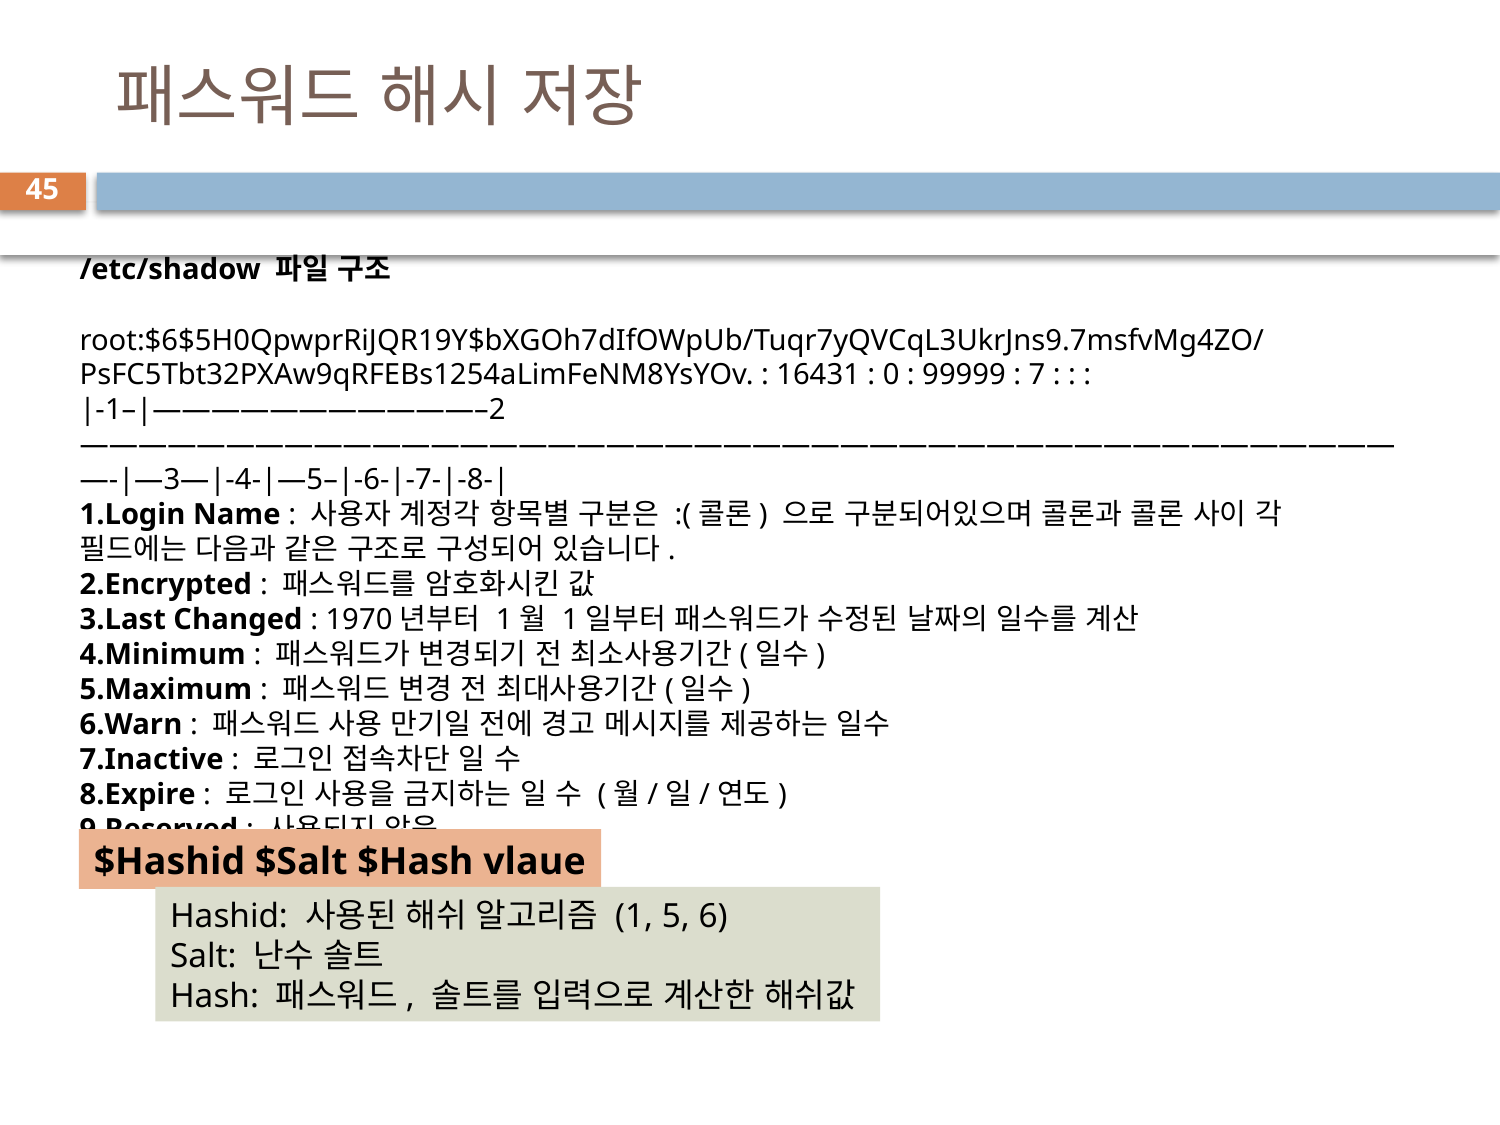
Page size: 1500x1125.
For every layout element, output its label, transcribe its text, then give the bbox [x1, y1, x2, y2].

text_box $Hashid $Salt $Hash vlaue [78, 829, 602, 889]
text_box Hashid: 사용된 해쉬 알고리즘 (1, 5, 6) Salt: 난수 솔트 Hash: 패스워드, 솔트를 입력으로 계산한 해쉬값 [155, 886, 881, 1022]
slide_number 45 [0, 170, 87, 211]
text_box /etc/shadow 파일 구조 root:$6$5H0QpwprRiJQR19Y$bXGOh7dIfOWpUb/Tuqr7yQVCqL3UkrJns9.7msfvMg4ZO/PsFC5Tbt32PXAw9qRFEBs1254aLimFeNM8YsYOv. : 16431 : 0 : 99999 : 7 : : : |-1–|———————————–2——————————————————————————————————————————————-|—3—|-4-|—5–|-6-|-7-|-8-| 1.Login Name : 사용자 계정각 항목별 구분은 :(콜론) 으로 구분되어있으며 콜론과 콜론 사이 각 필드에는 다음과 같은 구조로 구성되어 있습니다. 2.Encrypted : 패스워드를 암호화시킨 값 3.Last Changed : 1970년부터 1월 1일부터 패스워드가 수정된 날짜의 일수를 계산 4.Minimum : 패스워드가 변경되기 전 최소사용기간(일수) 5.Maximum : 패스워드 변경 전 최대사용기간(일수) 6.Warn : 패스워드 사용 만기일 전에 경고 메시지를 제공하는 일수 7.Inactive : 로그인 접속차단 일 수 8.Expire : 로그인 사용을 금지하는 일 수 (월/일/연도) 9.Reserved : 사용되지 않음 [64, 243, 1414, 888]
title 패스워드 해시 저장 [100, 37, 1438, 149]
